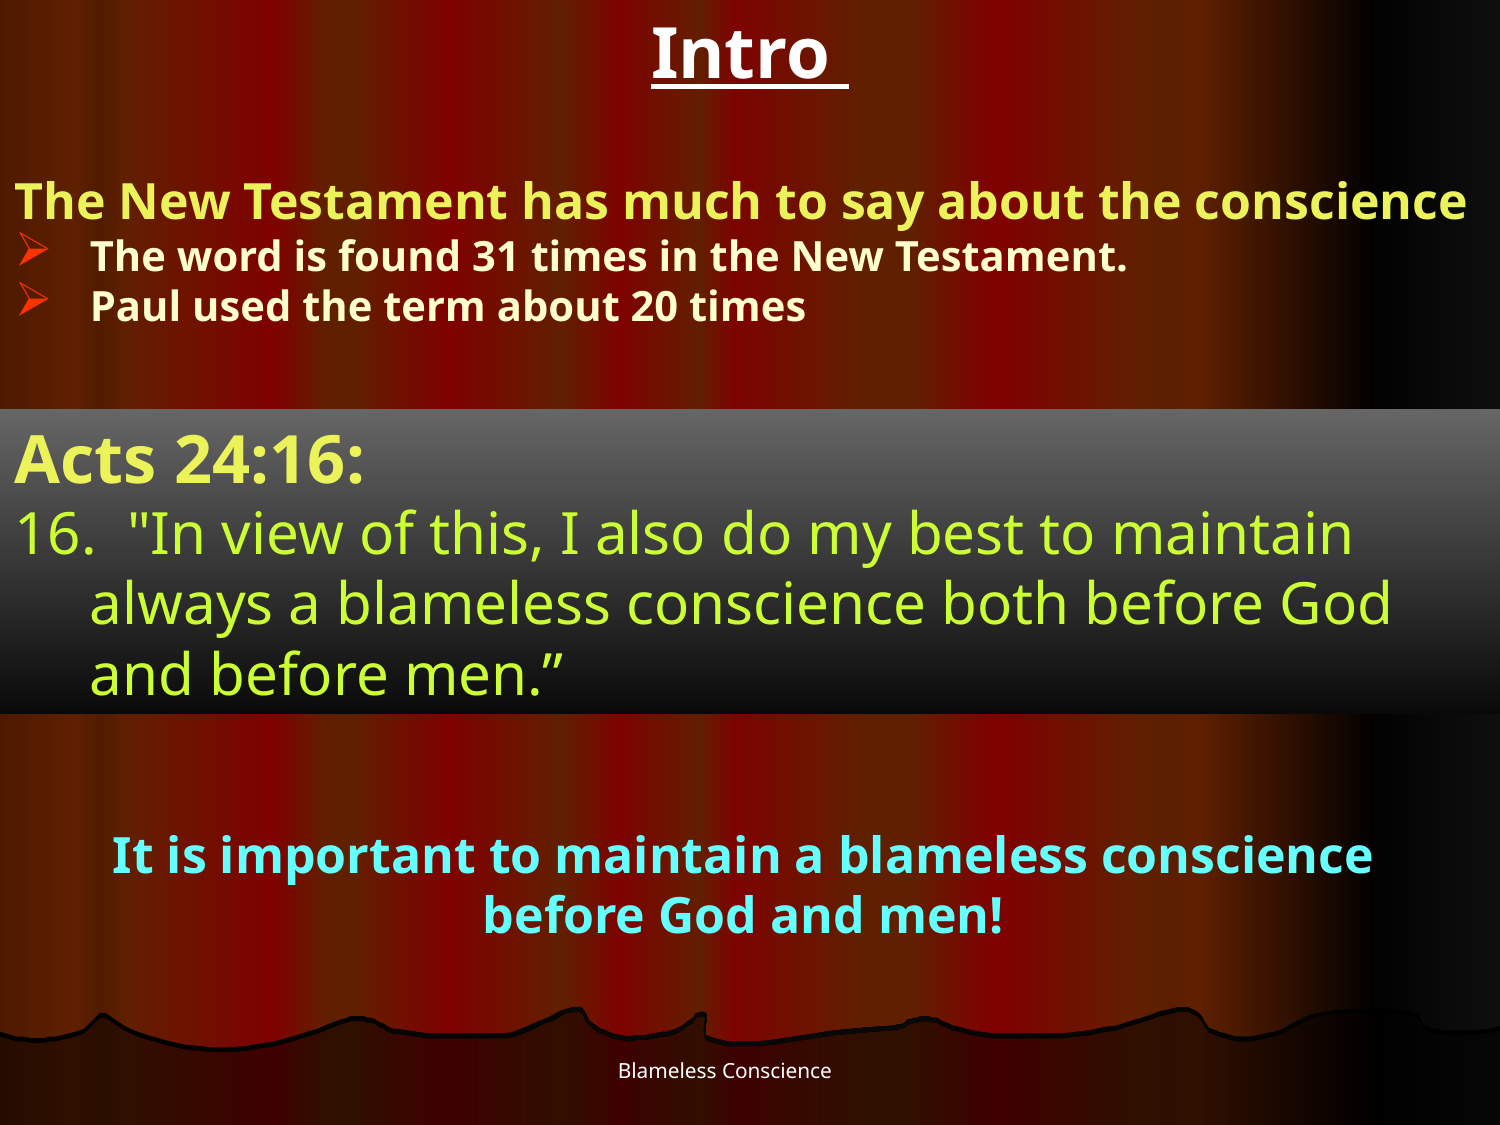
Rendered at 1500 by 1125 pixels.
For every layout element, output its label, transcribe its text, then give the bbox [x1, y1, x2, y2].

text_box Acts 24:16: 16. "In view of this, I also do my best to maintain always a blameless conscience both before God and before men.” [0, 409, 1500, 714]
text_box It is important to maintain a blameless conscience before God and men! [0, 816, 1500, 951]
footer Blameless Conscience [487, 1050, 963, 1125]
title Intro [0, 0, 1500, 100]
text_box The New Testament has much to say about the conscience The word is found 31 times in the New Testament. Paul used the term about 20 times [0, 162, 1500, 338]
